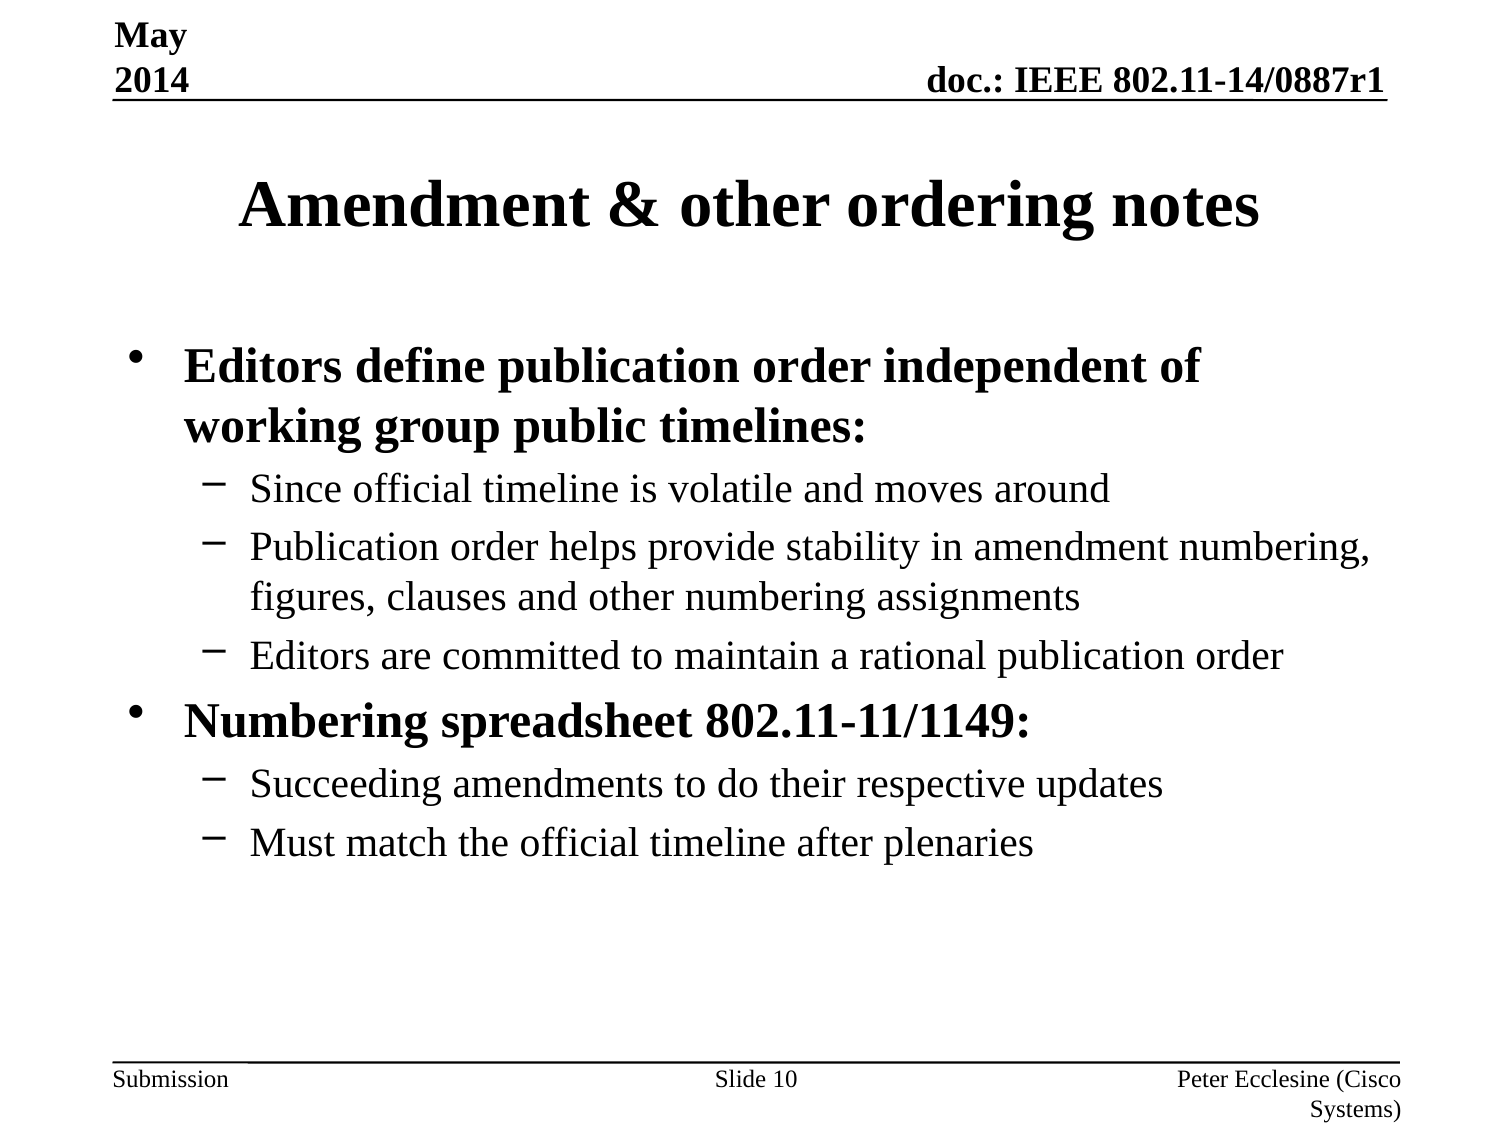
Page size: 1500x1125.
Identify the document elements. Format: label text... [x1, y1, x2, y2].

list Editors define publication order independent of working group public timelines: Since official timeline is volatile and moves around Publication order helps provide stability in amendment numbering, figures, clauses and other numbering assignments Editors are committed to maintain a rational publication order Numbering spreadsheet 802.11-11/1149: Succeeding amendments to do their respective updates Must match the official timeline after plenaries [112, 324, 1388, 1051]
footer Peter Ecclesine (Cisco Systems) [1164, 1061, 1402, 1093]
slide_number Slide 10 [714, 1061, 798, 1093]
title Amendment & other ordering notes [112, 112, 1388, 288]
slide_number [114, 54, 270, 101]
